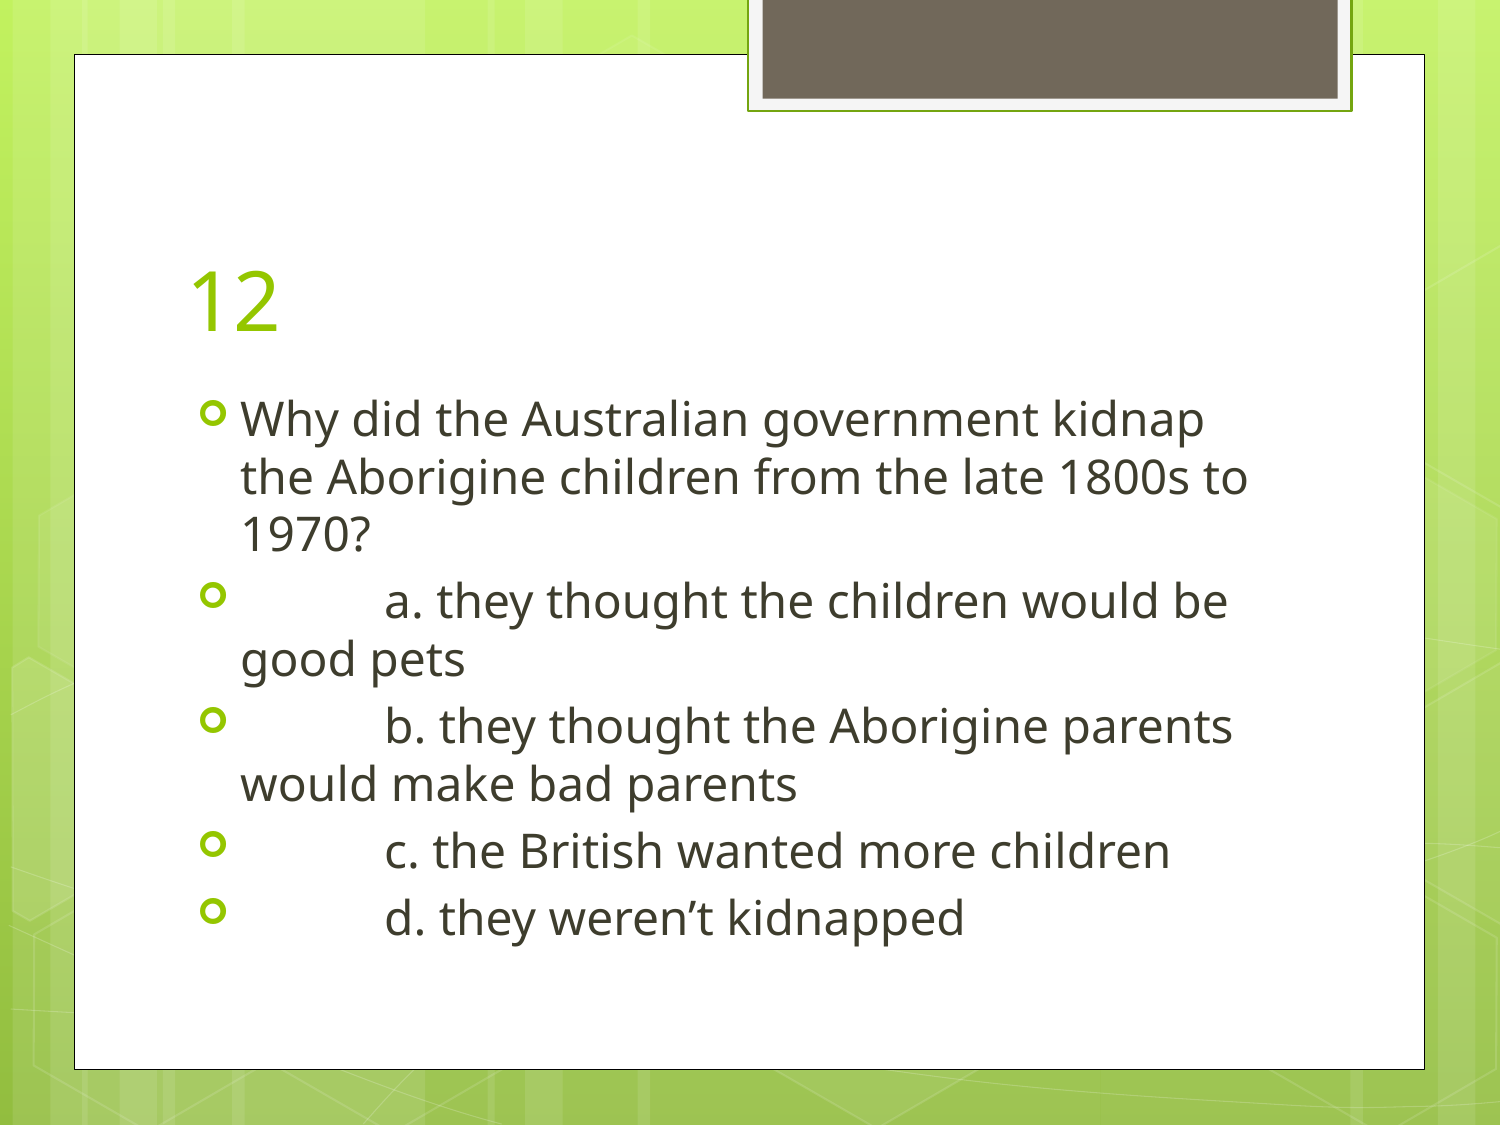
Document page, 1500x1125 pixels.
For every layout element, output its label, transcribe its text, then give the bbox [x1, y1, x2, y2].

title 12 [171, 168, 1324, 357]
list Why did the Australian government kidnap the Aborigine children from the late 1800s to 1970? a. they thought the children would be good pets b. they thought the Aborigine parents would make bad parents c. the British wanted more children d. they weren’t kidnapped [171, 381, 1283, 957]
